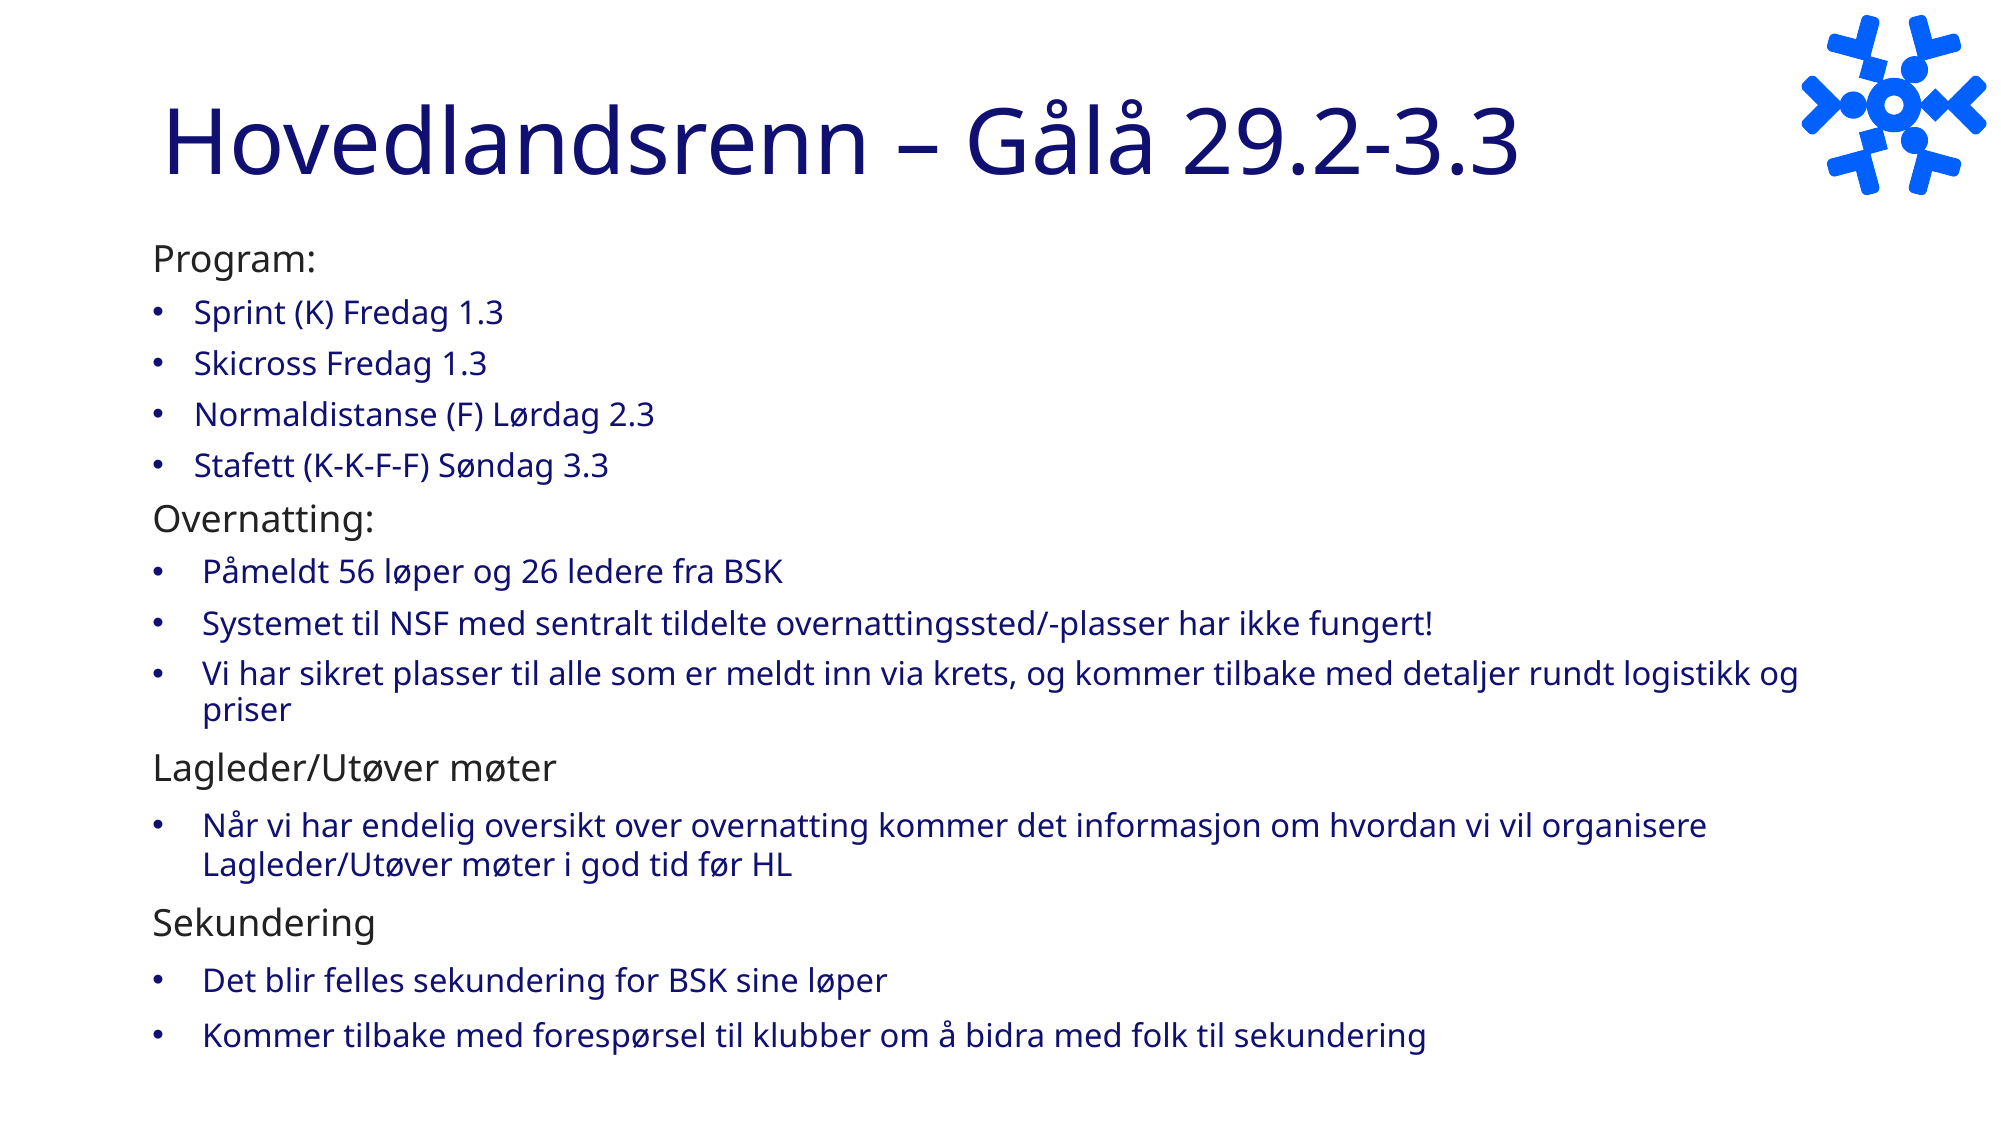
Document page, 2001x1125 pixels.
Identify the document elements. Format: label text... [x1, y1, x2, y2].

picture [1737, 0, 2001, 262]
list Program: Sprint (K) Fredag 1.3 Skicross Fredag 1.3 Normaldistanse (F) Lørdag 2.3 Stafett (K-K-F-F) Søndag 3.3 Overnatting: Påmeldt 56 løper og 26 ledere fra BSK Systemet til NSF med sentralt tildelte overnattingssted/-plasser har ikke fungert! Vi har sikret plasser til alle som er meldt inn via krets, og kommer tilbake med detaljer rundt logistikk og priser Lagleder/Utøver møter Når vi har endelig oversikt over overnatting kommer det informasjon om hvordan vi vil organisere Lagleder/Utøver møter i god tid før HL Sekundering Det blir felles sekundering for BSK sine løper Kommer tilbake med forespørsel til klubber om å bidra med folk til sekundering [137, 232, 1863, 1067]
title Hovedlandsrenn – Gålå 29.2-3.3 [146, 36, 1720, 232]
